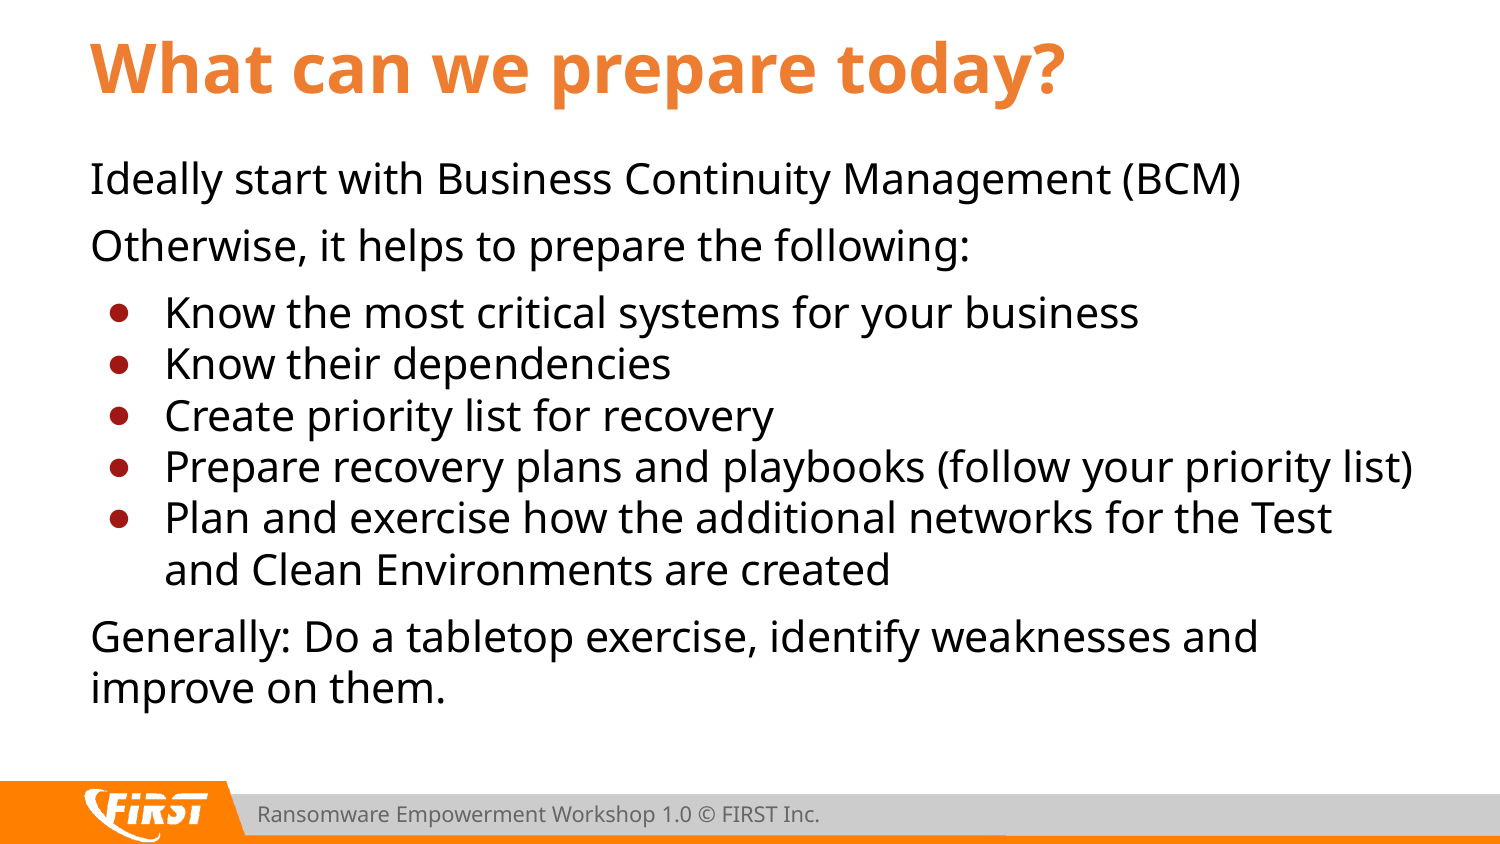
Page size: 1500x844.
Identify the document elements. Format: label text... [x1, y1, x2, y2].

title What can we prepare today? [75, 22, 1429, 121]
list Ideally start with Business Continuity Management (BCM) Otherwise, it helps to prepare the following: Know the most critical systems for your business Know their dependencies Create priority list for recovery Prepare recovery plans and playbooks (follow your priority list) Plan and exercise how the additional networks for the Test and Clean Environments are created Generally: Do a tabletop exercise, identify weaknesses and improve on them. [75, 144, 1429, 761]
picture [0, 781, 1500, 844]
